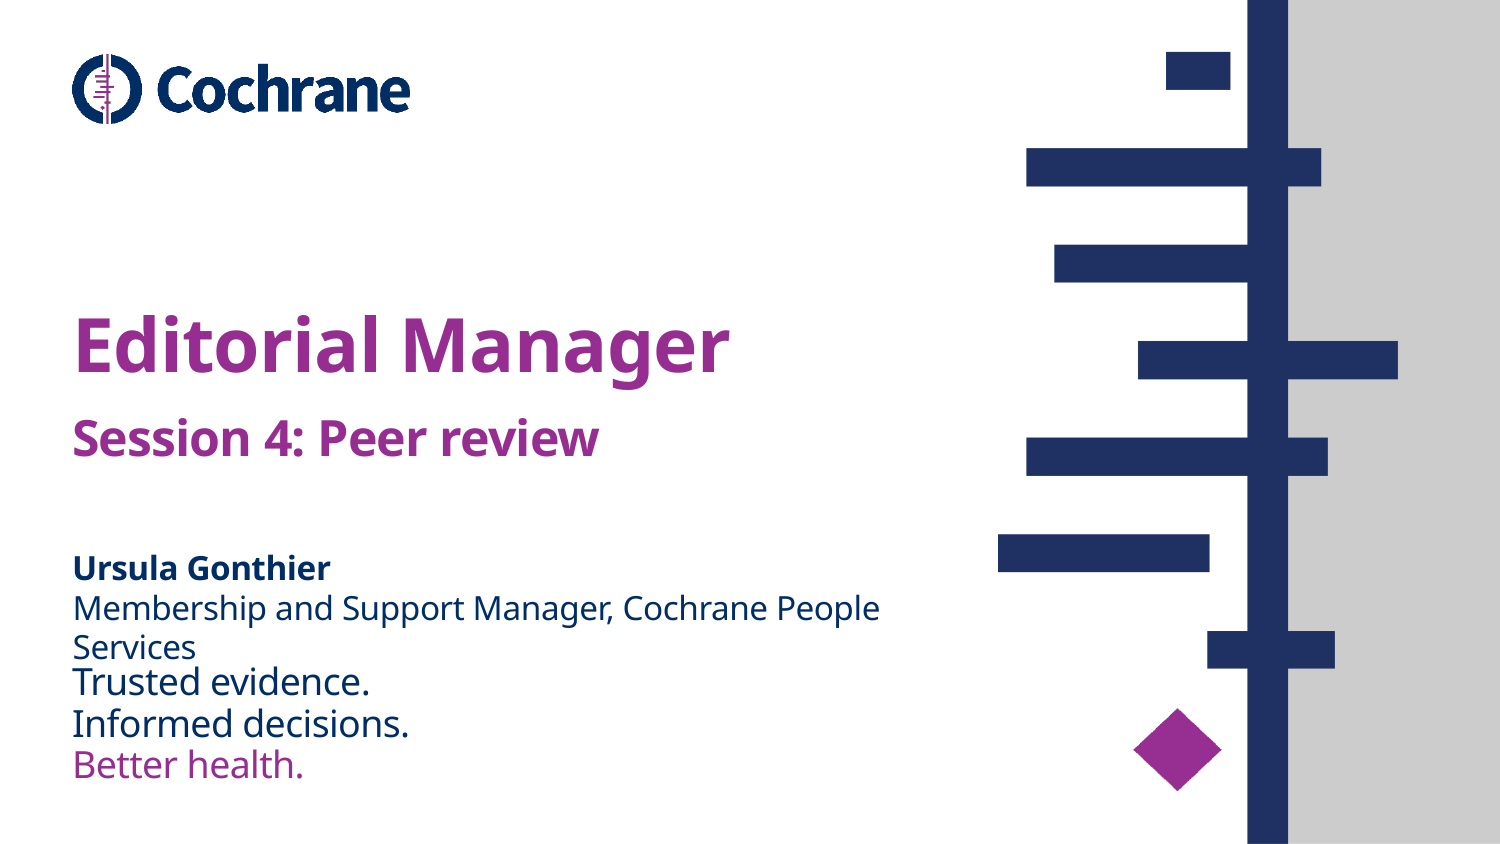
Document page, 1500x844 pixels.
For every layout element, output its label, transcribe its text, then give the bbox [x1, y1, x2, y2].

title Editorial Manager Session 4: Peer review [72, 125, 988, 467]
subtitle Ursula Gonthier Membership and Support Manager, Cochrane People Services [72, 547, 936, 649]
picture [72, 54, 410, 124]
picture [998, 0, 1500, 844]
